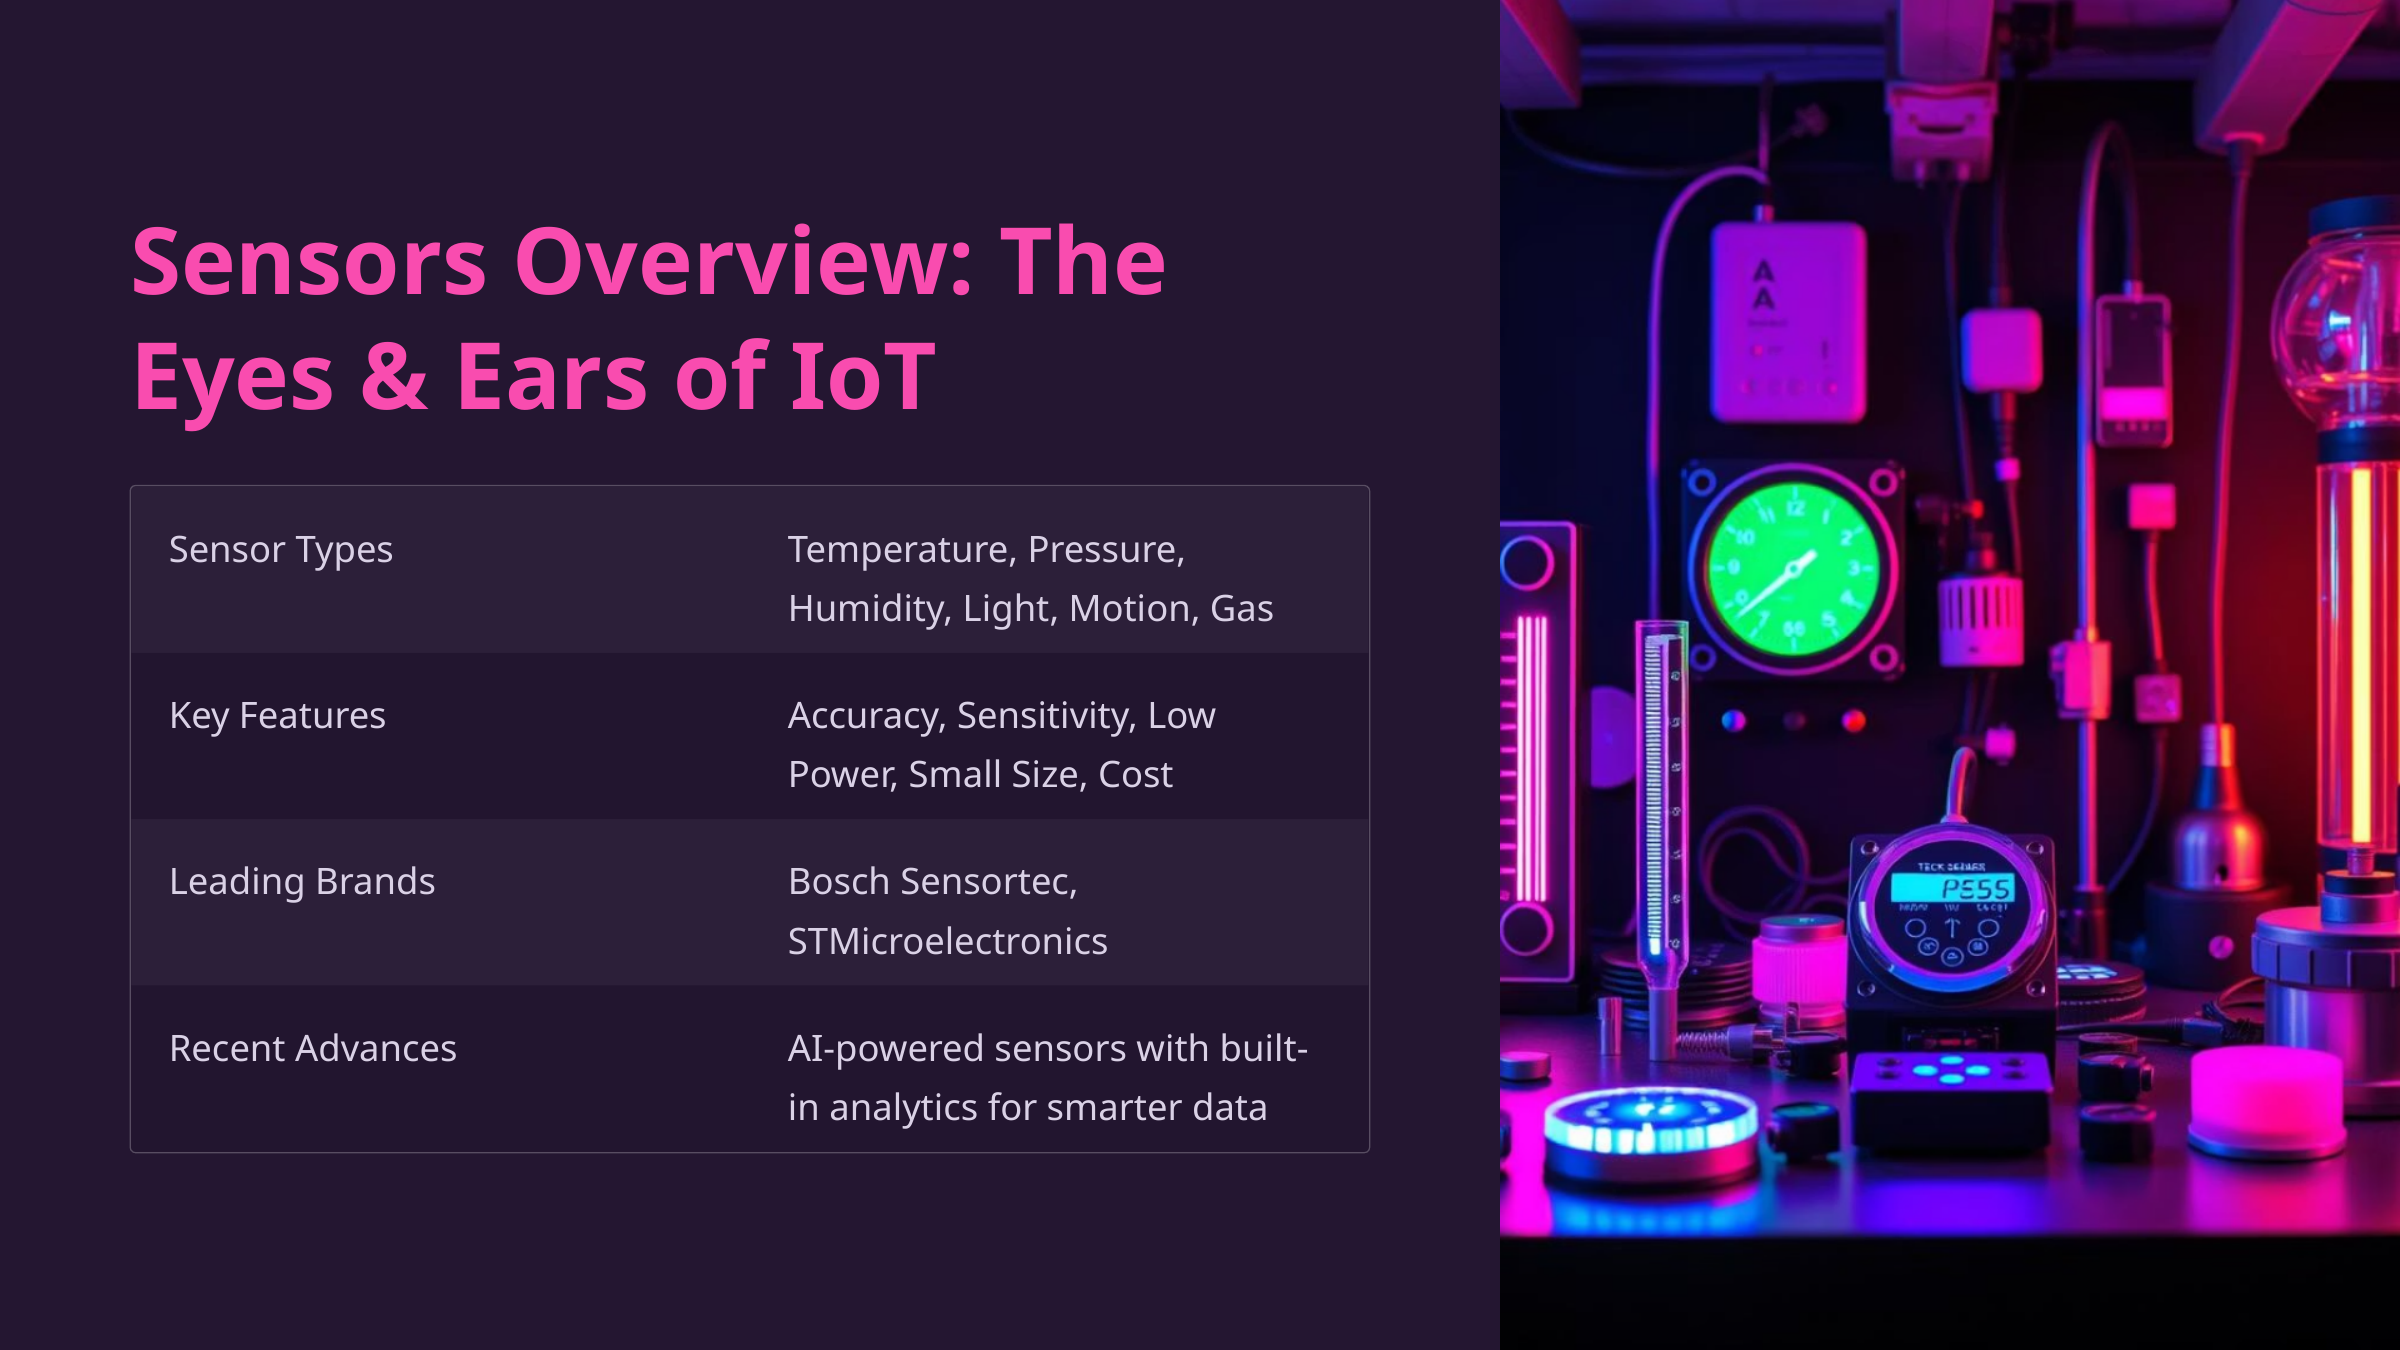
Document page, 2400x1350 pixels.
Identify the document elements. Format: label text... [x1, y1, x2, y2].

text_box Sensors Overview: The Eyes & Ears of IoT [130, 197, 1370, 430]
text_box Leading Brands [168, 842, 713, 903]
text_box Accuracy, Sensitivity, Low Power, Small Size, Cost [787, 676, 1332, 796]
text_box Bosch Sensortec, STMicroelectronics [787, 842, 1332, 962]
text_box AI-powered sensors with built-in analytics for smarter data [787, 1008, 1332, 1128]
text_box [131, 819, 1369, 985]
text_box Recent Advances [168, 1008, 713, 1069]
text_box [131, 652, 1369, 819]
text_box Temperature, Pressure, Humidity, Light, Motion, Gas [787, 510, 1332, 630]
text_box Key Features [168, 676, 713, 736]
text_box [131, 985, 1369, 1152]
picture [1499, 0, 2400, 1350]
text_box [131, 486, 1369, 652]
text_box Sensor Types [168, 510, 713, 570]
